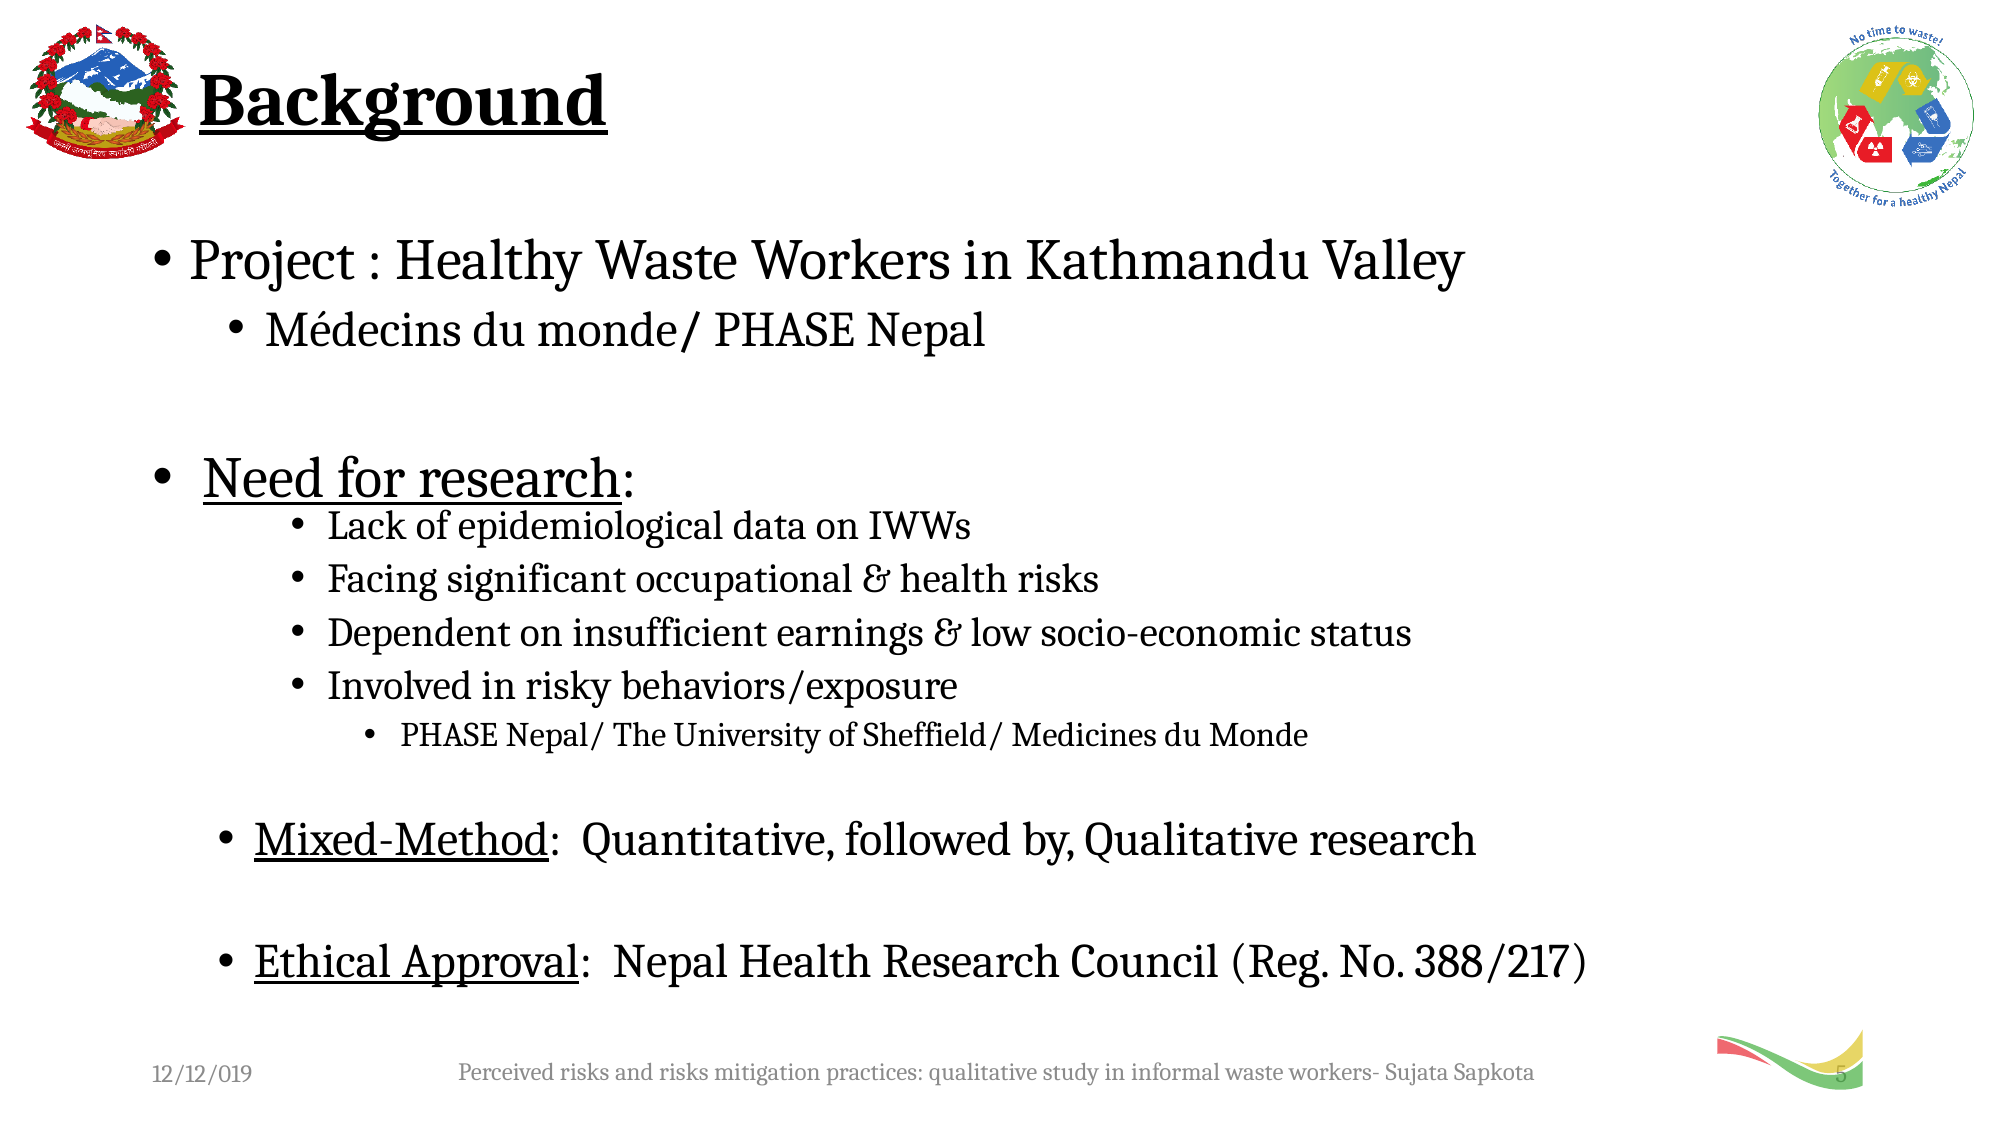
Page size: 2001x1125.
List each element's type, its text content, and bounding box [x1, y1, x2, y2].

text_box Perceived risks and risks mitigation practices: qualitative study in informal waste workers- Sujata Sapkota [355, 1039, 1645, 1100]
list Project : Healthy Waste Workers in Kathmandu Valley Médecins du monde/ PHASE Nepal Need for research: [137, 221, 1905, 1014]
slide_number 5 [1694, 1042, 1863, 1103]
picture [1812, 22, 1978, 209]
picture [22, 22, 184, 161]
text_box Lack of epidemiological data on IWWs Facing significant occupational & health risks Dependent on insufficient earnings & low socio-economic status Involved in risky behaviors/exposure PHASE Nepal/ The University of Sheffield/ Medicines du Monde Mixed-Method: Quantitative, followed by, Qualitative research Ethical Approval: Nepal Health Research Council (Reg. No. 388/217) [202, 495, 1847, 1001]
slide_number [137, 1042, 334, 1103]
title Background [184, 7, 1909, 196]
